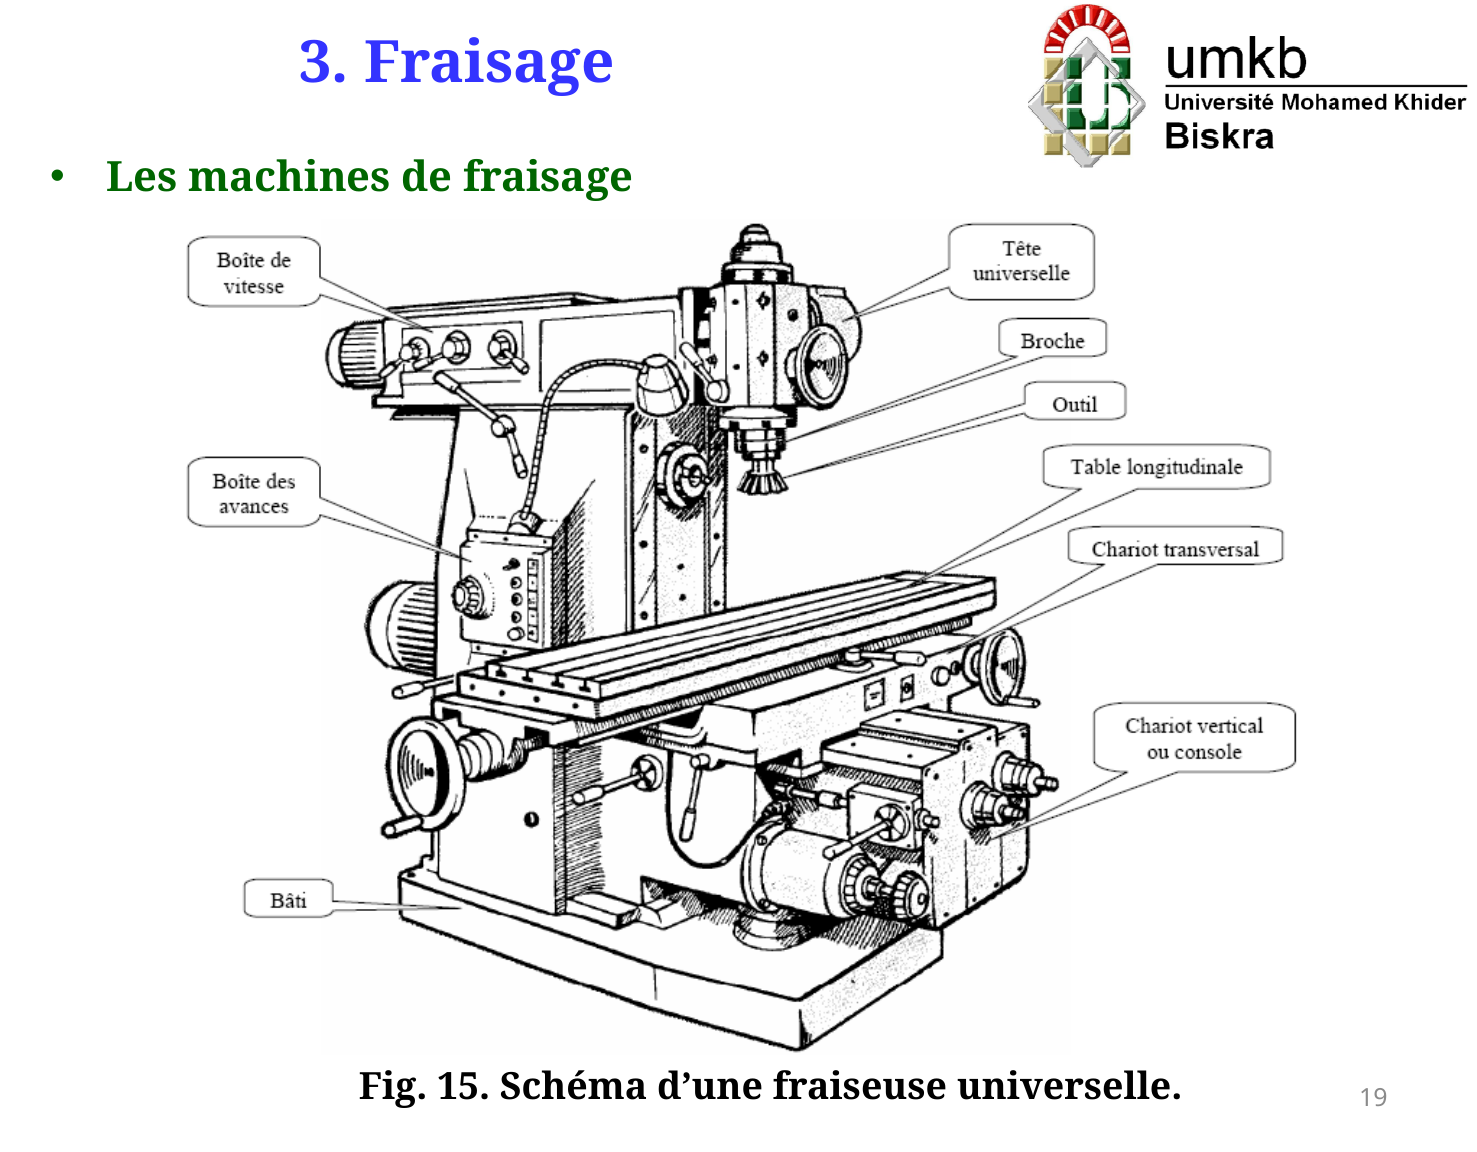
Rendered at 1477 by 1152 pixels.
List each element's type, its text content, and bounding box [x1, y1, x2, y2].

slide_number 19 [1058, 1067, 1403, 1129]
text_box Fig. 15. Schéma d’une fraiseuse universelle. [344, 1065, 1199, 1115]
picture [1023, 1, 1473, 173]
text_box Les machines de fraisage [35, 142, 1055, 225]
picture [175, 211, 1302, 1057]
title 3. Fraisage [269, 10, 645, 108]
